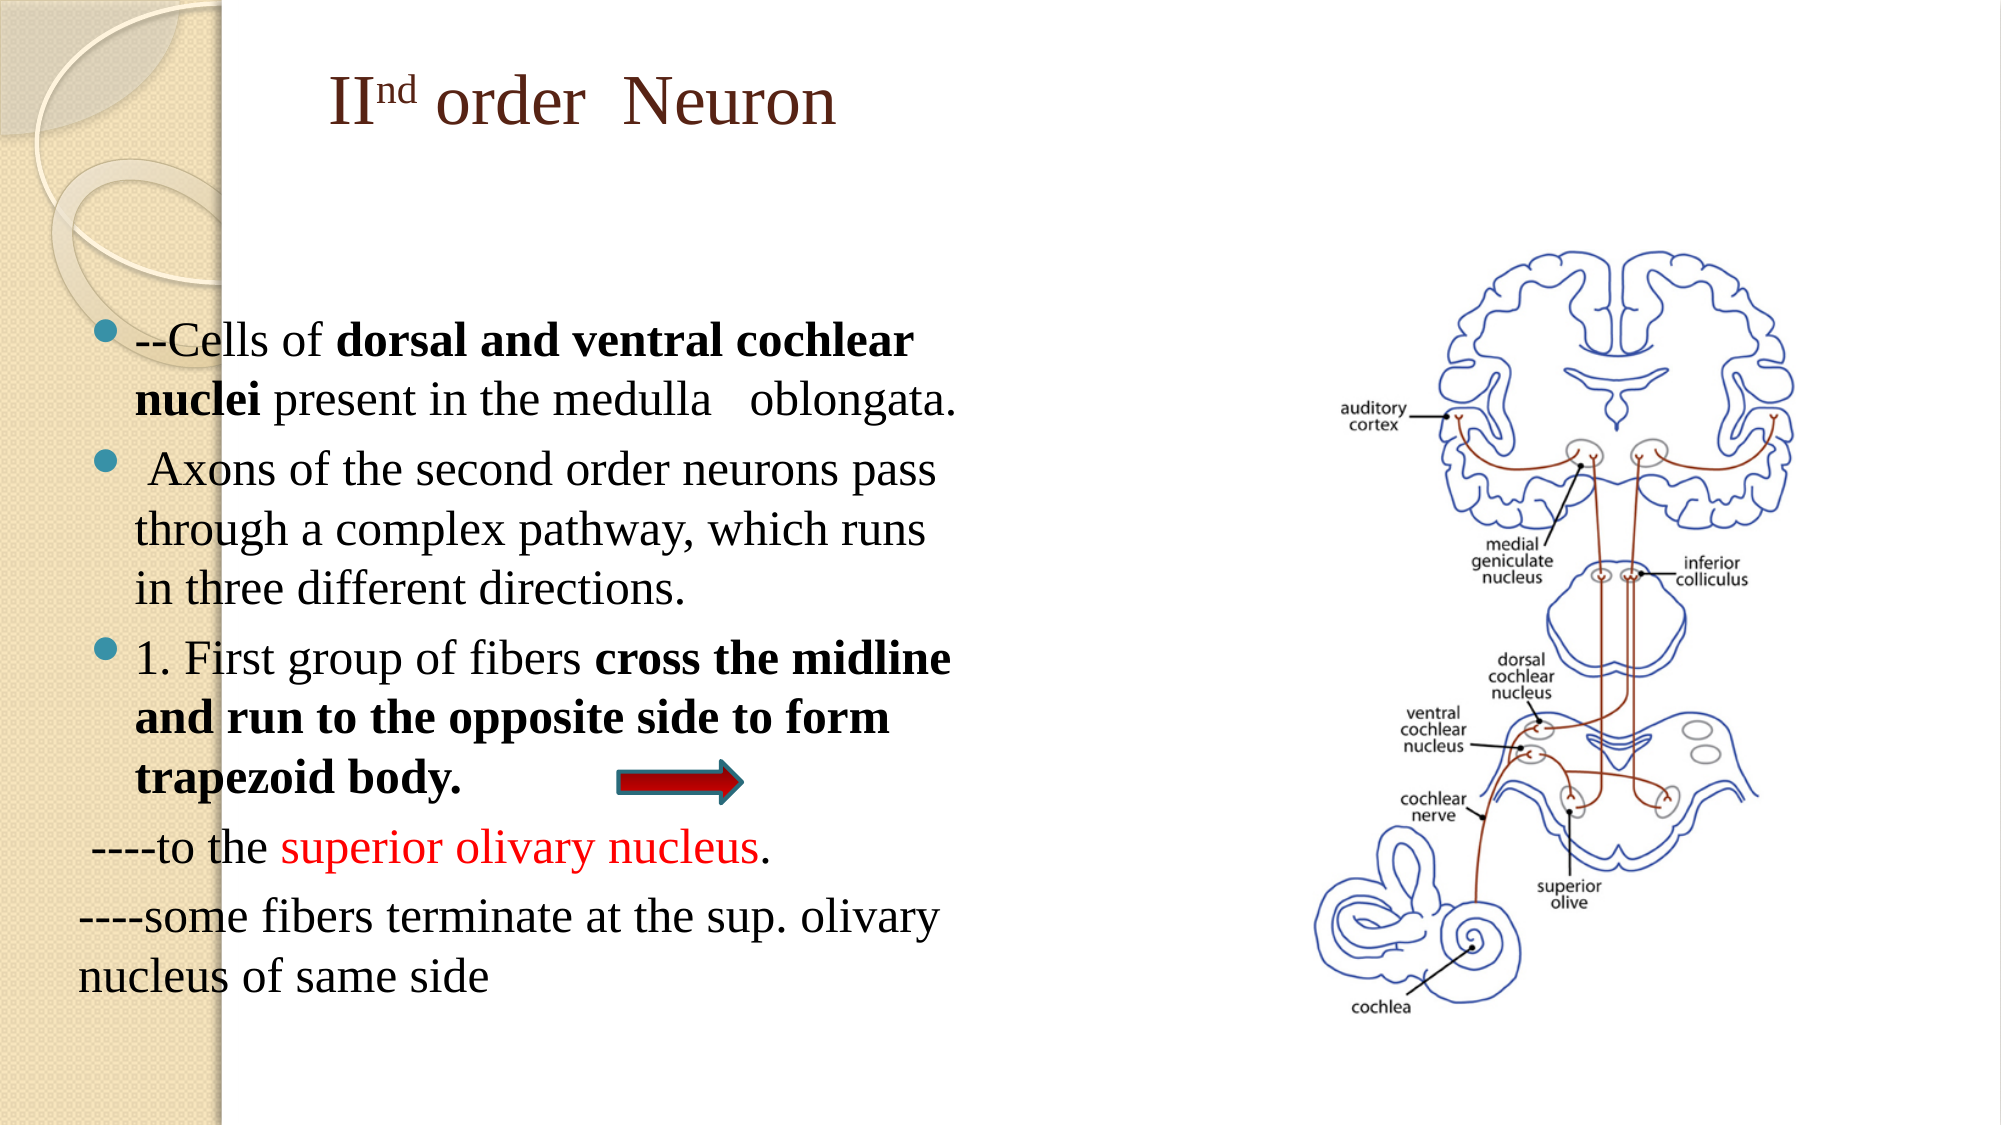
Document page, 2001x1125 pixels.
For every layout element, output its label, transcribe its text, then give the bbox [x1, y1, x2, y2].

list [1312, 249, 1796, 1016]
text_box [616, 759, 745, 806]
list --Cells of dorsal and ventral cochlear nuclei present in the medulla oblongata. Axons of the second order neurons pass through a complex pathway, which runs in three different directions. 1. First group of fibers cross the midline and run to the opposite side to form trapezoid body. ----to the superior olivary nucleus. ----some fibers terminate at the sup. olivary nucleus of same side [63, 299, 988, 1014]
title IInd order Neuron [313, 45, 1954, 233]
